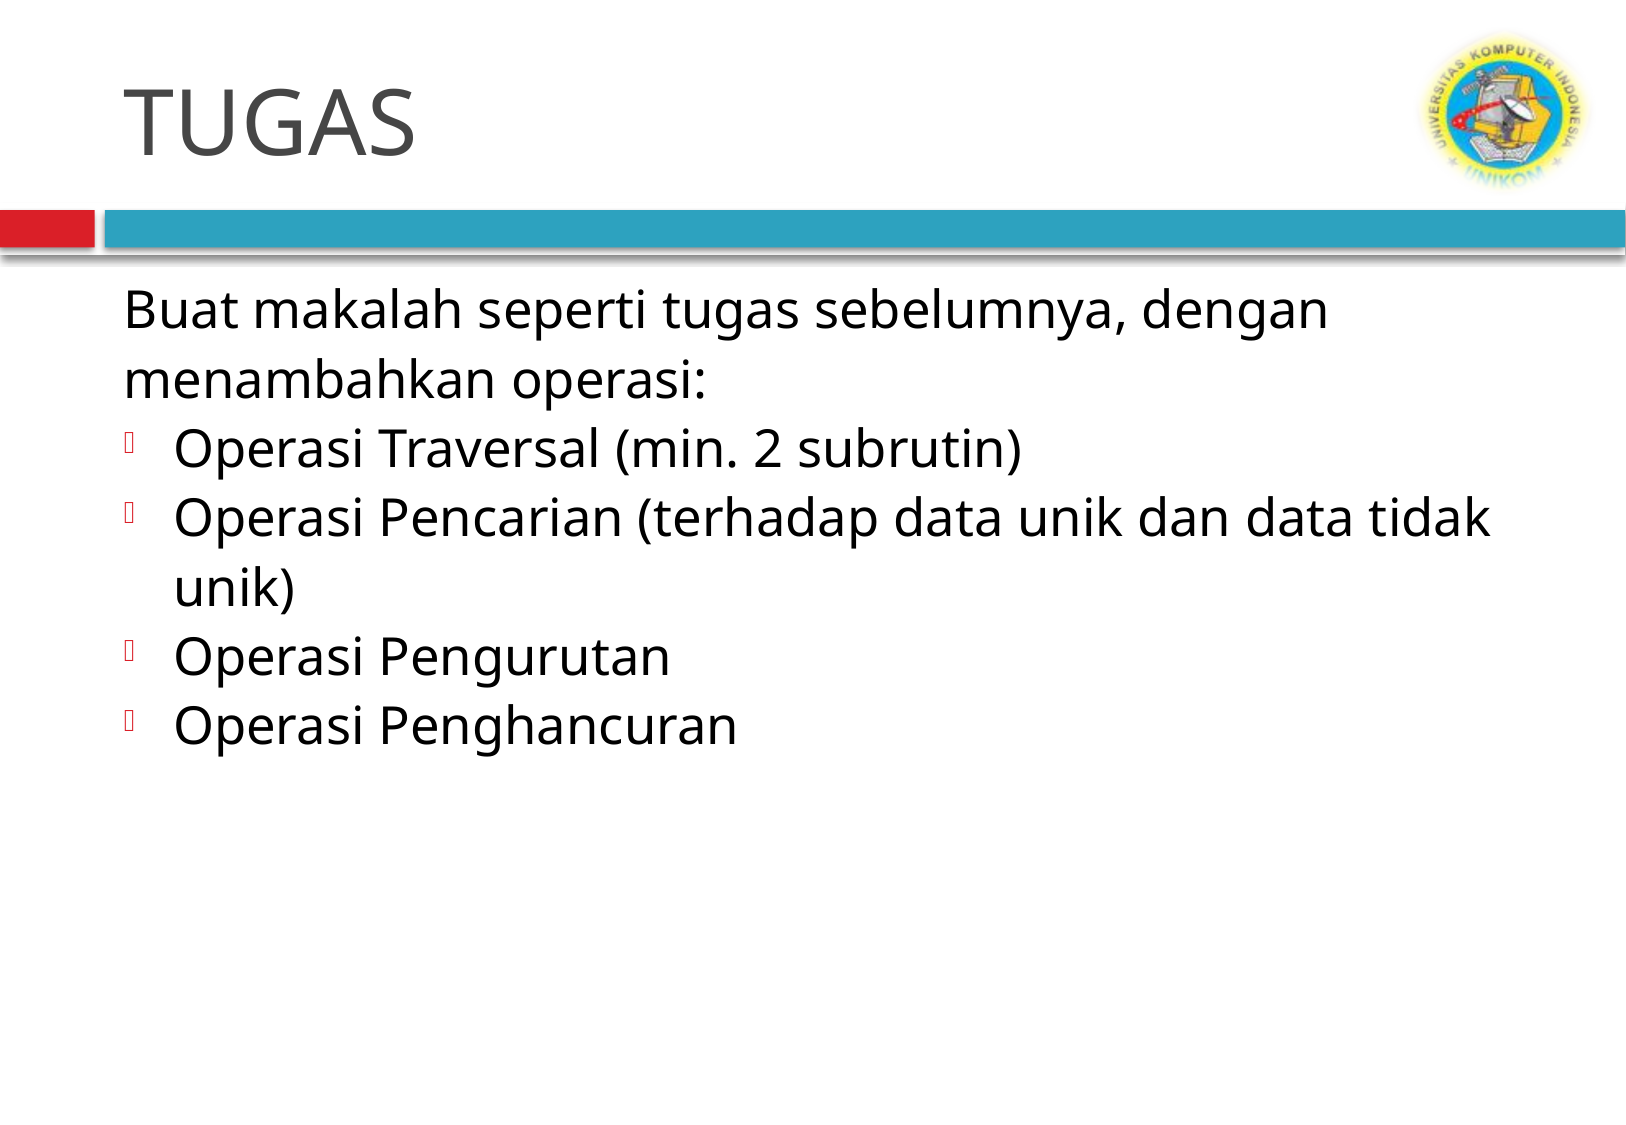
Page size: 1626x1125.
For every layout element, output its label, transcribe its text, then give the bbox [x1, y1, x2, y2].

list Buat makalah seperti tugas sebelumnya, dengan menambahkan operasi: Operasi Traversal (min. 2 subrutin) Operasi Pencarian (terhadap data unik dan data tidak unik) Operasi Pengurutan Operasi Penghancuran [108, 262, 1558, 766]
picture [1558, 90, 1567, 133]
title TUGAS [108, 37, 1558, 200]
